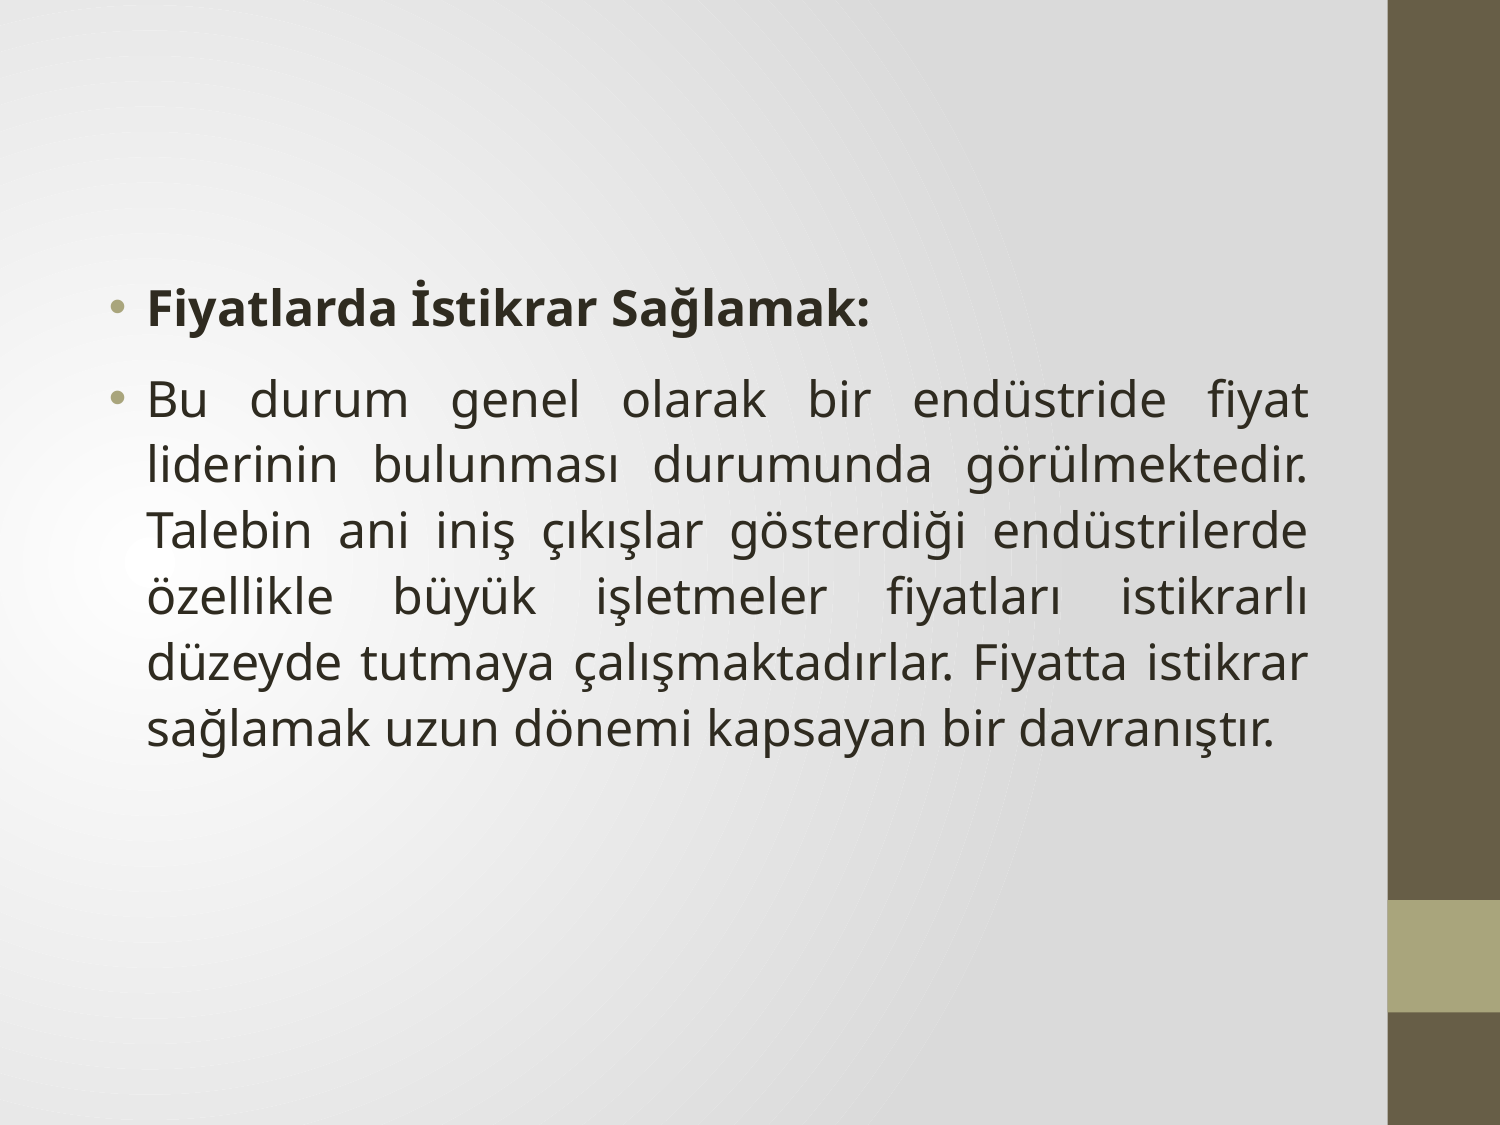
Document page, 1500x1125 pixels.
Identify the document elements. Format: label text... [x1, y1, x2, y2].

list Fiyatlarda İstikrar Sağlamak: Bu durum genel olarak bir endüstride fiyat liderinin bulunması durumunda görülmektedir. Talebin ani iniş çıkışlar gösterdiği endüstrilerde özellikle büyük işletmeler fiyatları istikrarlı düzeyde tutmaya çalışmaktadırlar. Fiyatta istikrar sağlamak uzun dönemi kapsayan bir davranıştır. [75, 262, 1325, 1050]
